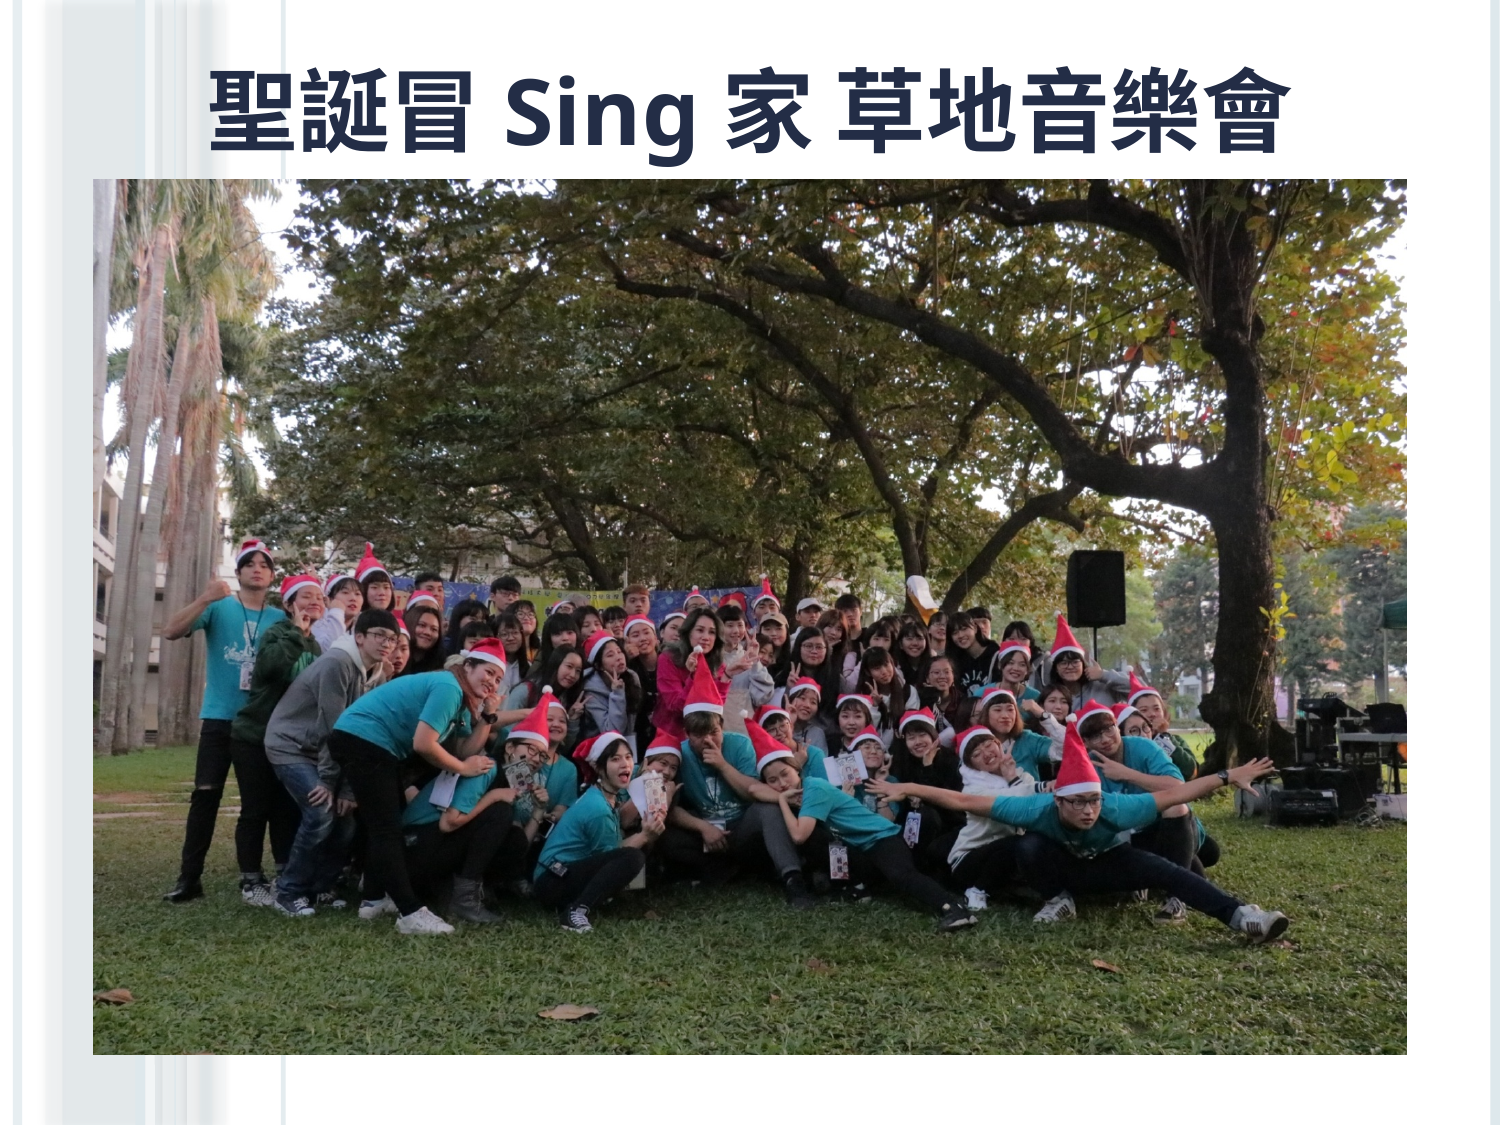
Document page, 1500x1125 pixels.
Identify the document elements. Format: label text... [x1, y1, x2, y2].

picture [93, 179, 1407, 1056]
text_box 聖誕冒Sing家 草地音樂會 [11, 46, 1489, 164]
text_box [0, 0, 1500, 1125]
